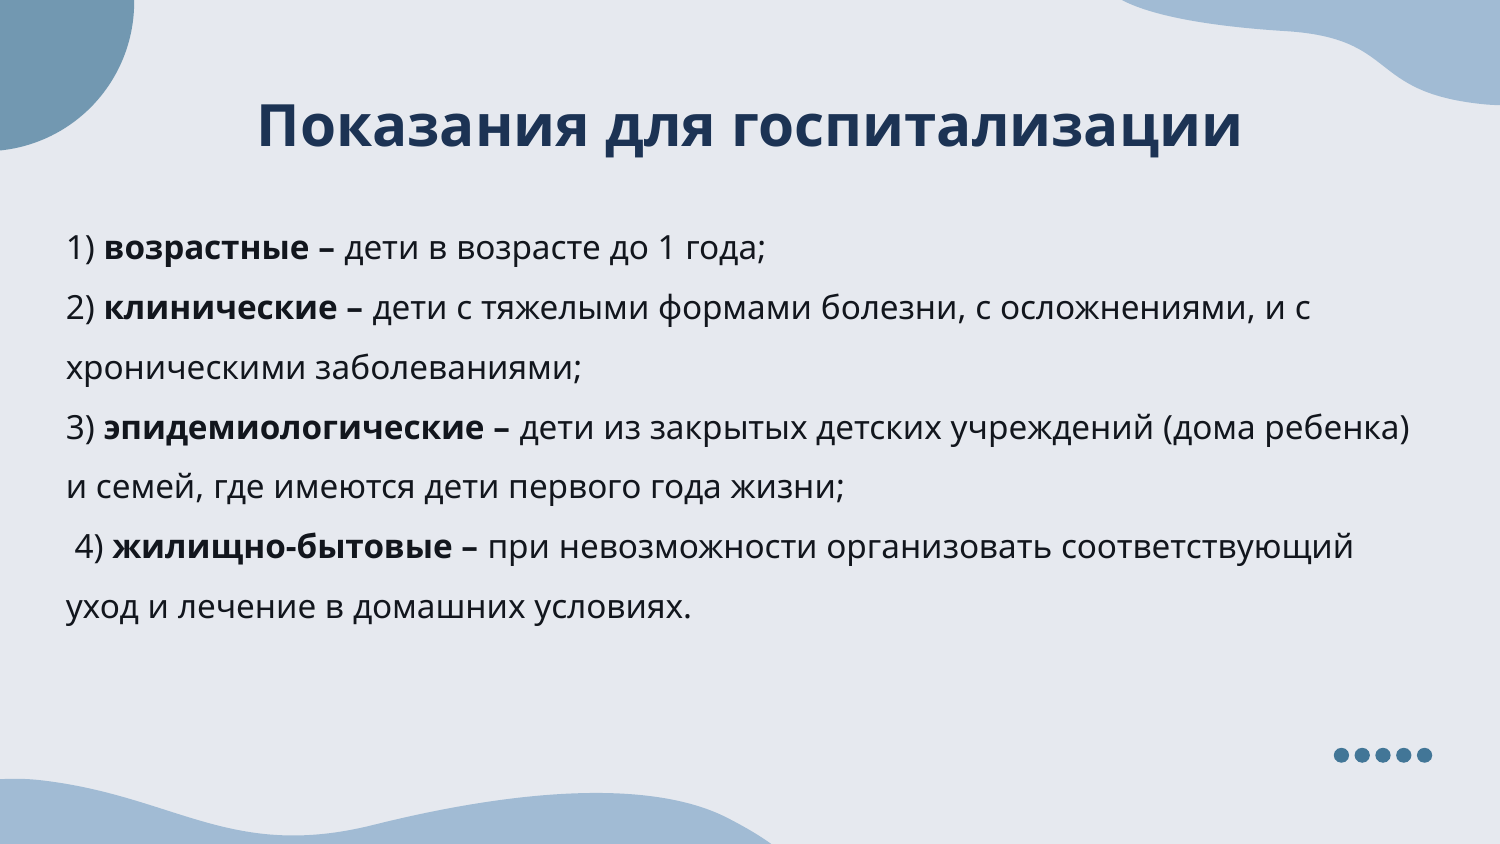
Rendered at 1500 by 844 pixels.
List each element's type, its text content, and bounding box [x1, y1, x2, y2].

title Показания для госпитализации [118, 72, 1382, 167]
list 1) возрастные – дети в возрасте до 1 года; 2) клинические – дети с тяжелыми формами болезни, с осложнениями, и с хроническими заболеваниями; 3) эпидемиологические – дети из закрытых детских учреждений (дома ребенка) и семей, где имеются дети первого года жизни; 4) жилищно-бытовые – при невозможности организовать соответствующий уход и лечение в домашних условиях. [50, 191, 1439, 818]
